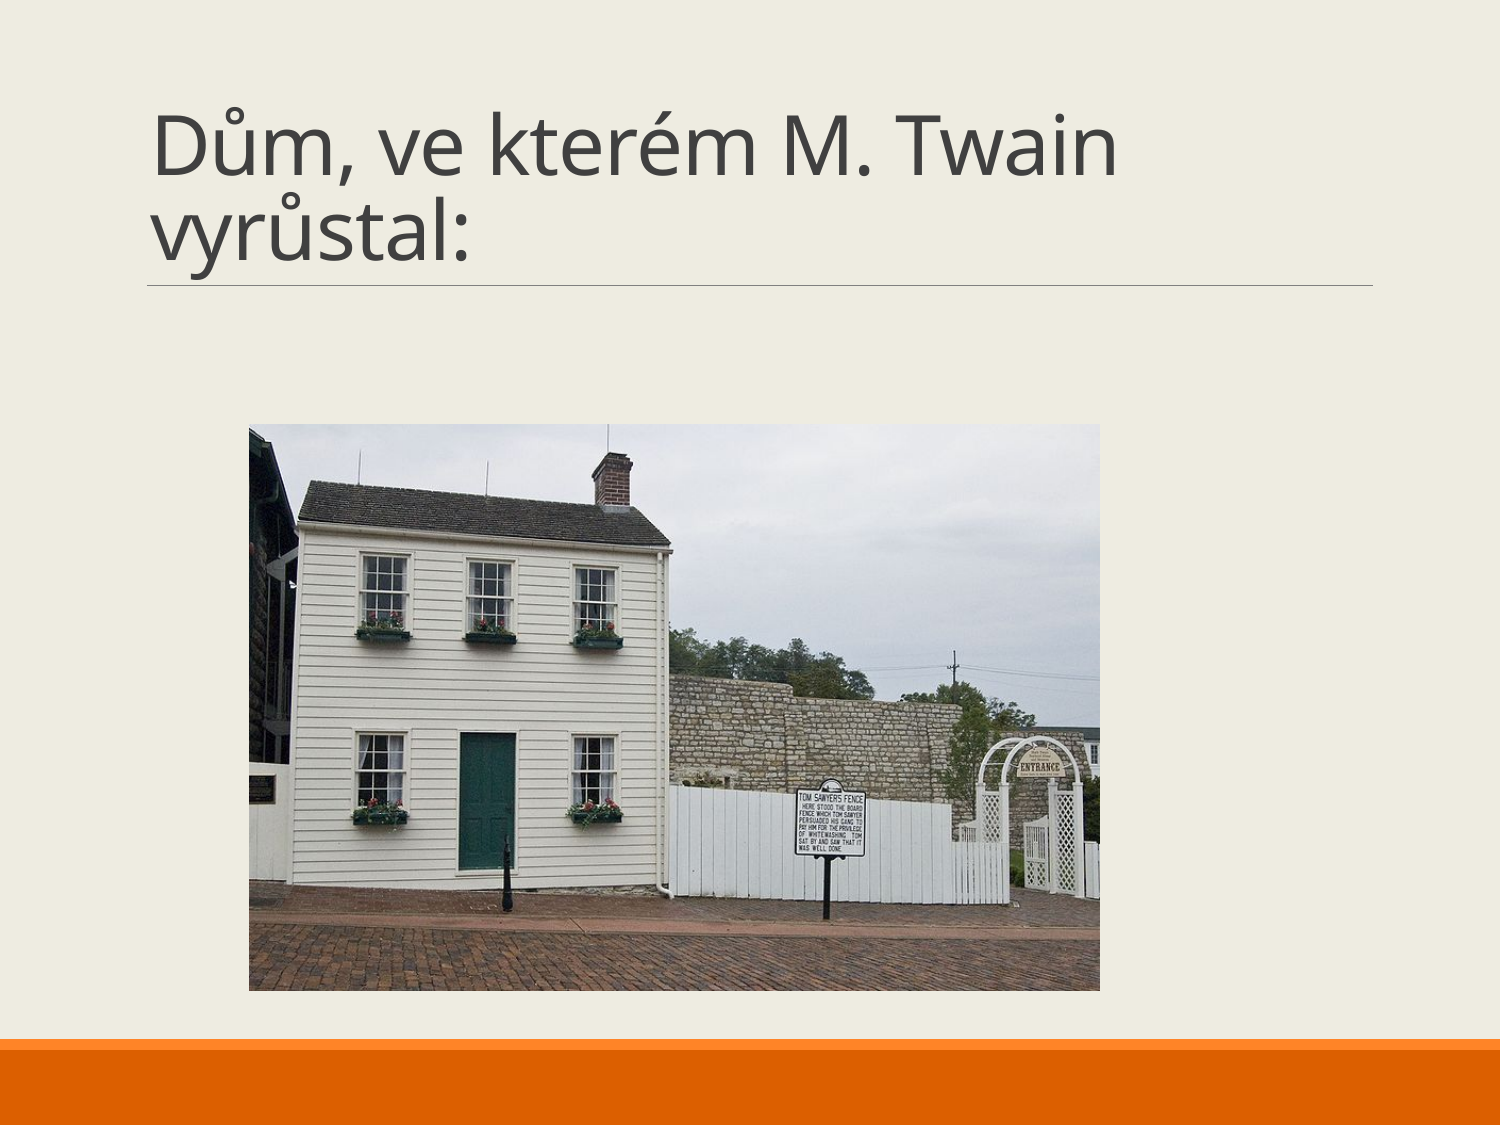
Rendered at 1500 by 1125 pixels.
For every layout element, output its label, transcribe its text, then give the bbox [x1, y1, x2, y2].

picture [249, 424, 1101, 991]
title Dům, ve kterém M. Twain vyrůstal: [135, 47, 1373, 285]
